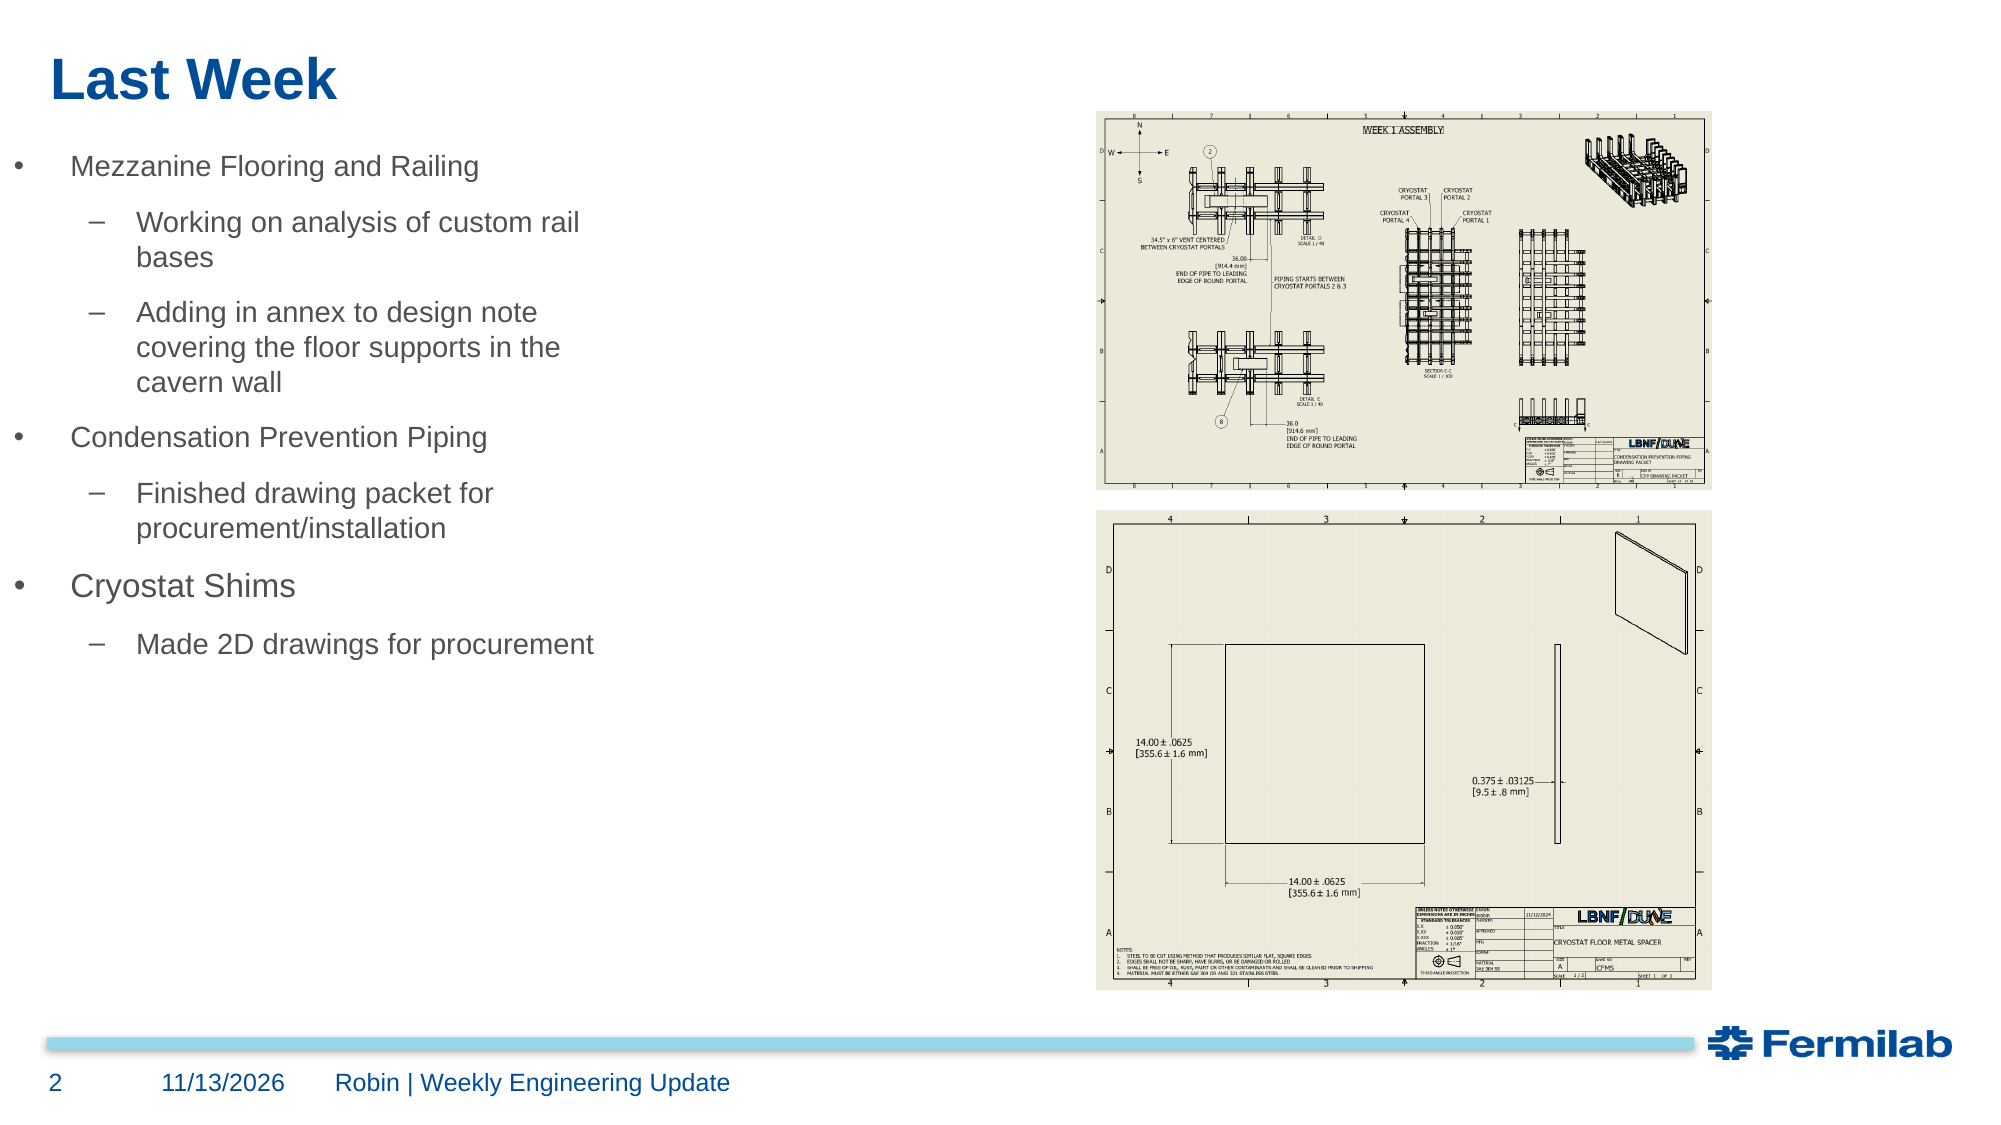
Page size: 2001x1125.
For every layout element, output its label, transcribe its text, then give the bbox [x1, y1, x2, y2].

picture [1708, 1026, 1952, 1060]
picture [1095, 510, 1712, 990]
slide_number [161, 1066, 309, 1107]
list Mezzanine Flooring and Railing Working on analysis of custom rail bases Adding in annex to design note covering the floor supports in the cavern wall Condensation Prevention Piping Finished drawing packet for procurement/installation Cryostat Shims Made 2D drawings for procurement [14, 147, 656, 978]
title Last Week [50, 41, 1950, 112]
picture [1095, 111, 1712, 490]
slide_number 2 [48, 1066, 140, 1106]
footer Robin | Weekly Engineering Update [334, 1066, 1705, 1107]
